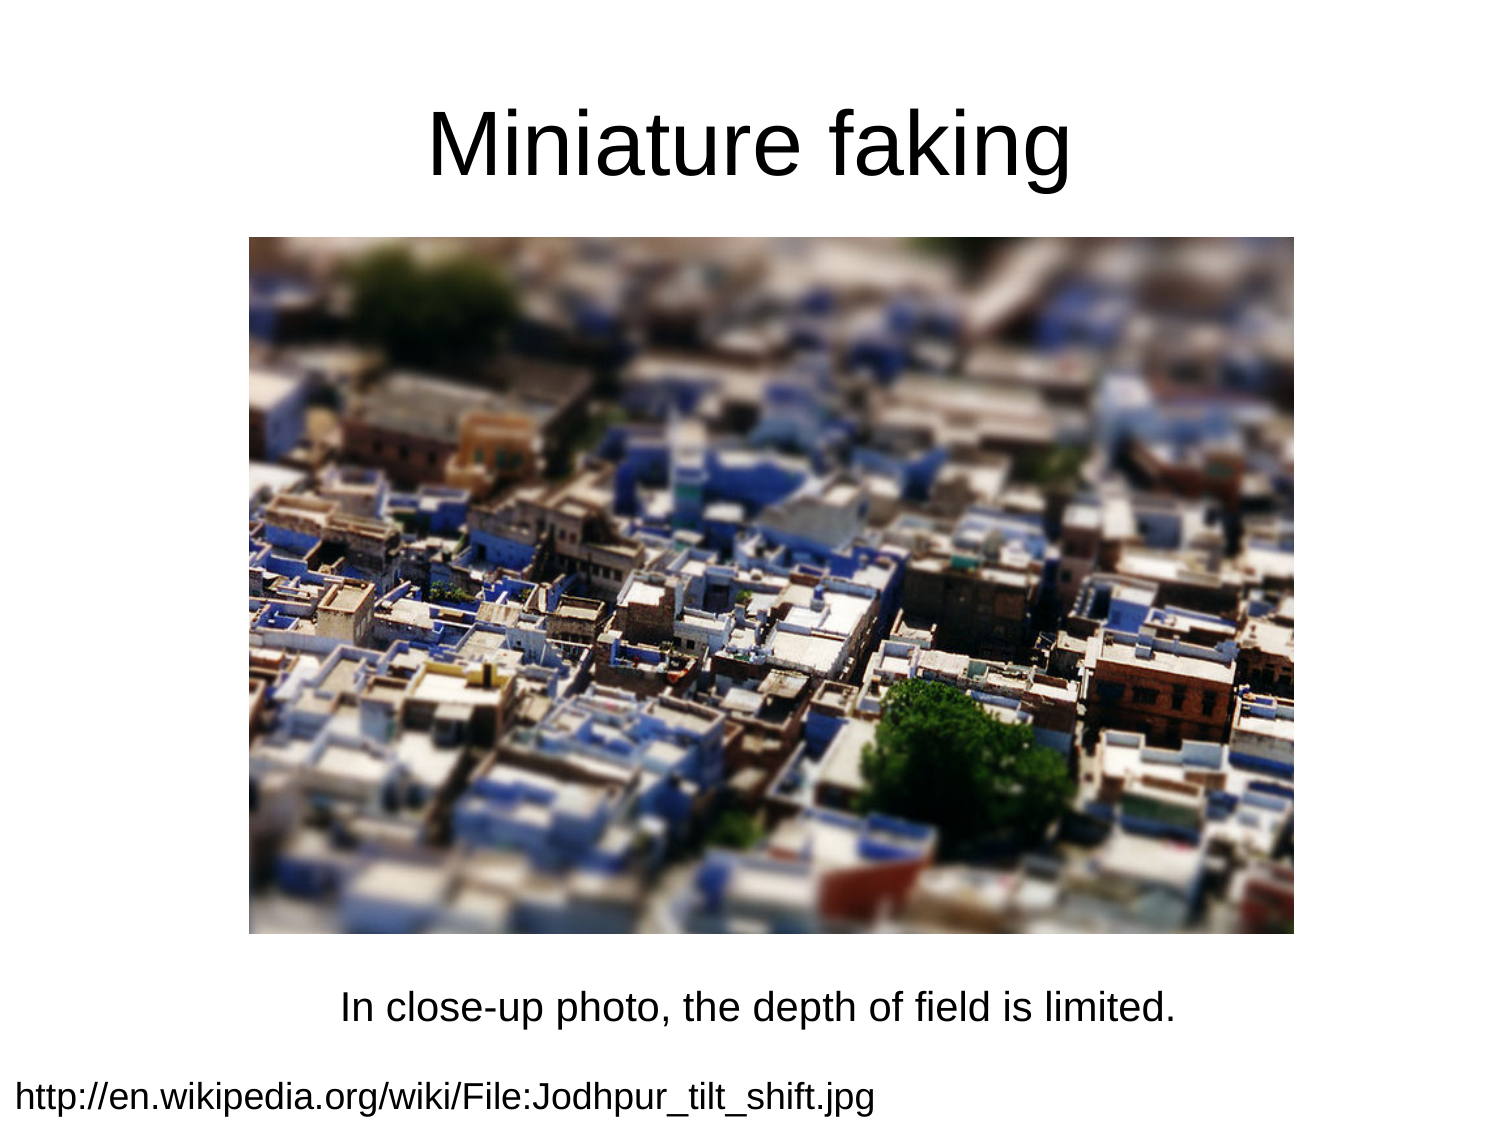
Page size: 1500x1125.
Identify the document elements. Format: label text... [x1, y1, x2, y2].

title Miniature faking [75, 45, 1425, 233]
picture [249, 237, 1294, 935]
text_box In close-up photo, the depth of field is limited. [324, 971, 1500, 1037]
text_box http://en.wikipedia.org/wiki/File:Jodhpur_tilt_shift.jpg [0, 1064, 1500, 1125]
